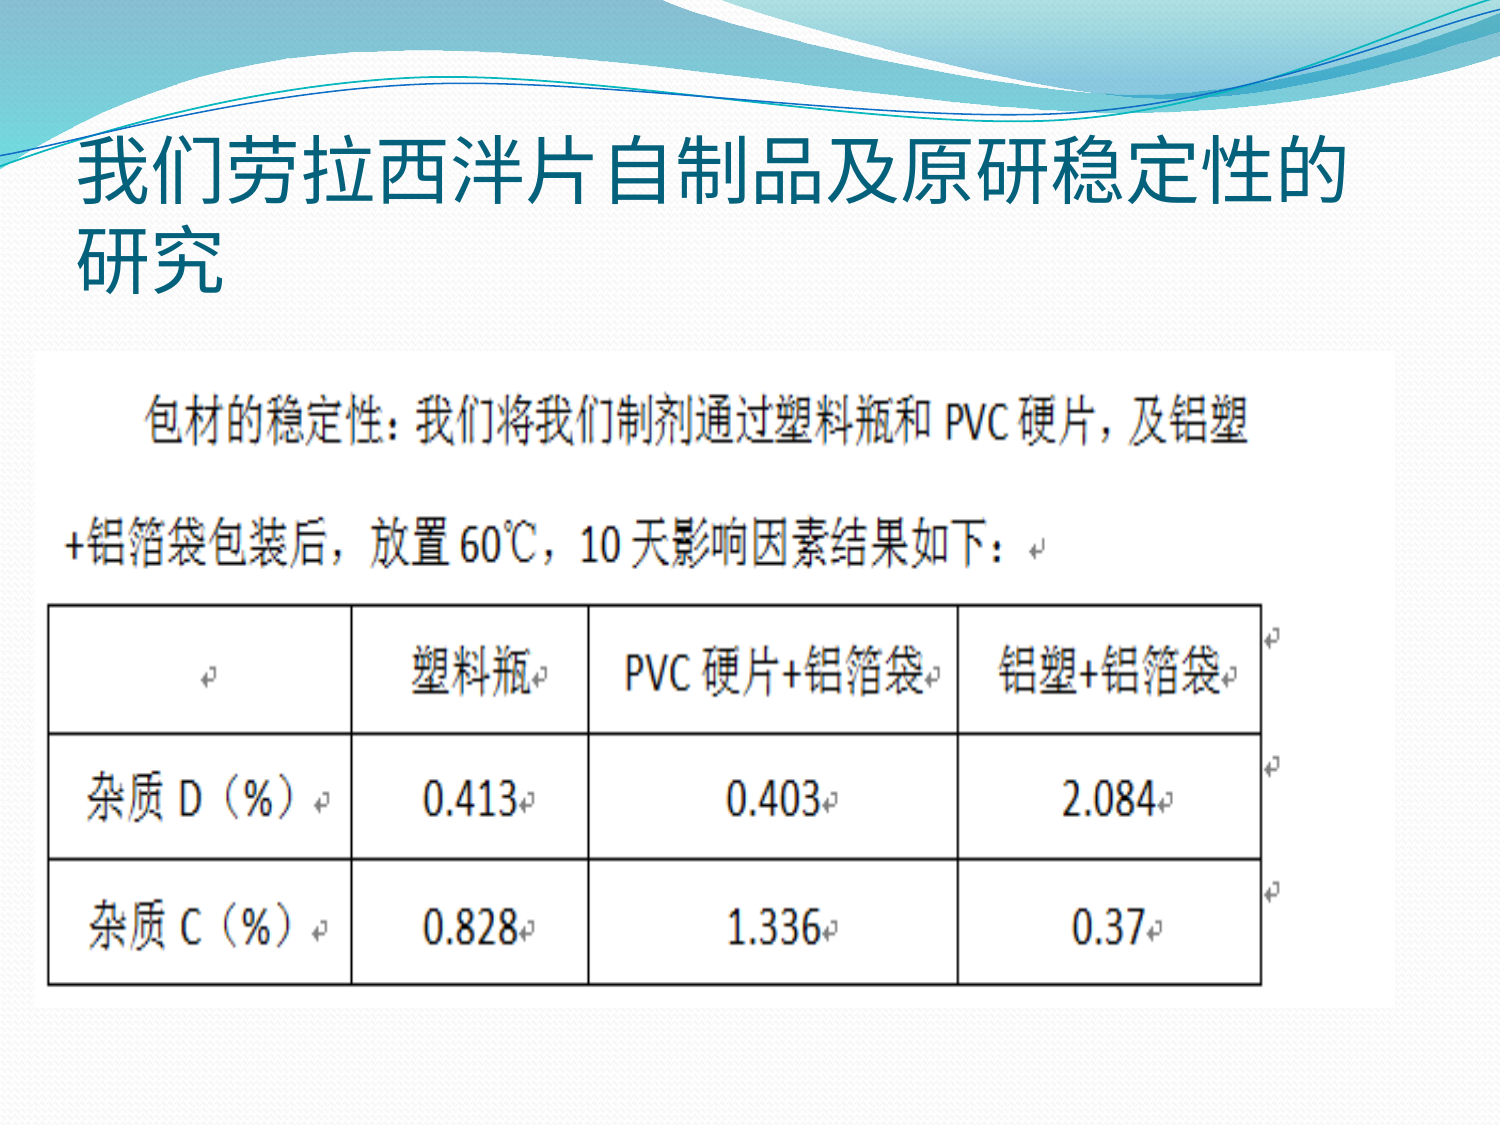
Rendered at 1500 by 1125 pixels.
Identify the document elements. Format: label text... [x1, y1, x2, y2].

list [34, 351, 1395, 1009]
title 我们劳拉西泮片自制品及原研稳定性的研究 [74, 115, 1426, 304]
